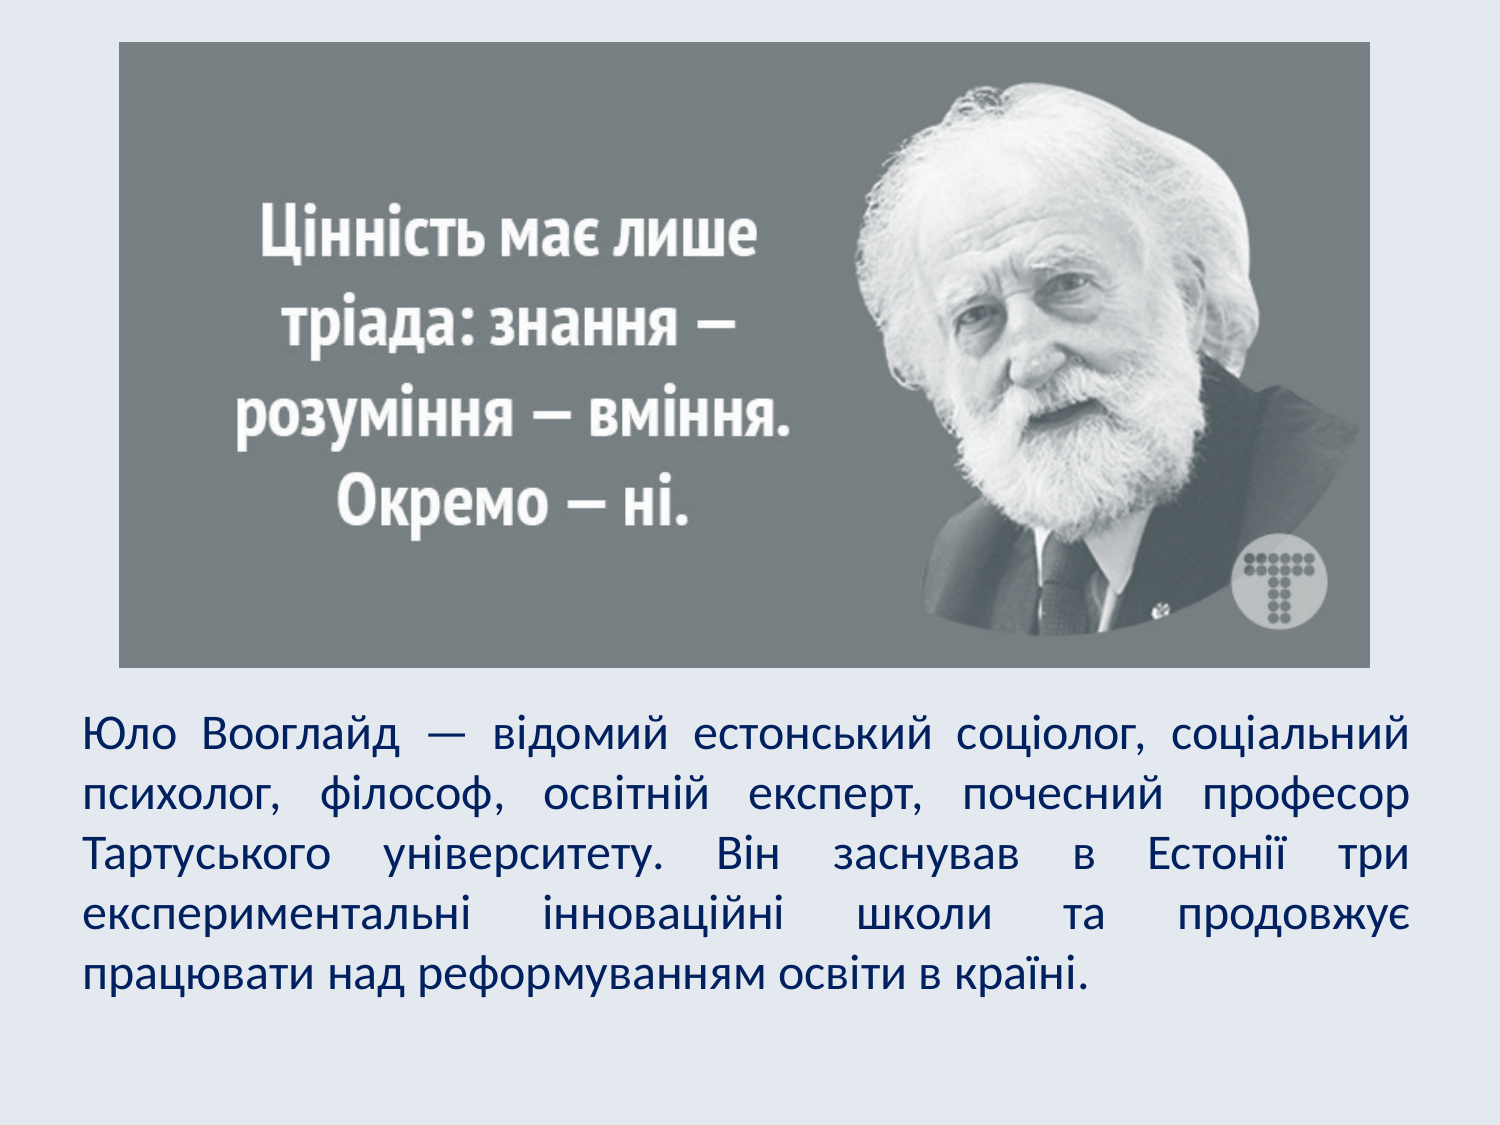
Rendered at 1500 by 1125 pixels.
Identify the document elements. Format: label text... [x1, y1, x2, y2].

text_box Юло Вооглайд — відомий естонський соціолог, соціальний психолог, філософ, освітній експерт, почесний професор Тартуського університету. Він заснував в Естонії три експериментальні інноваційні школи та продовжує працювати над реформуванням освіти в країні. [67, 692, 1427, 1008]
picture [118, 42, 1370, 668]
